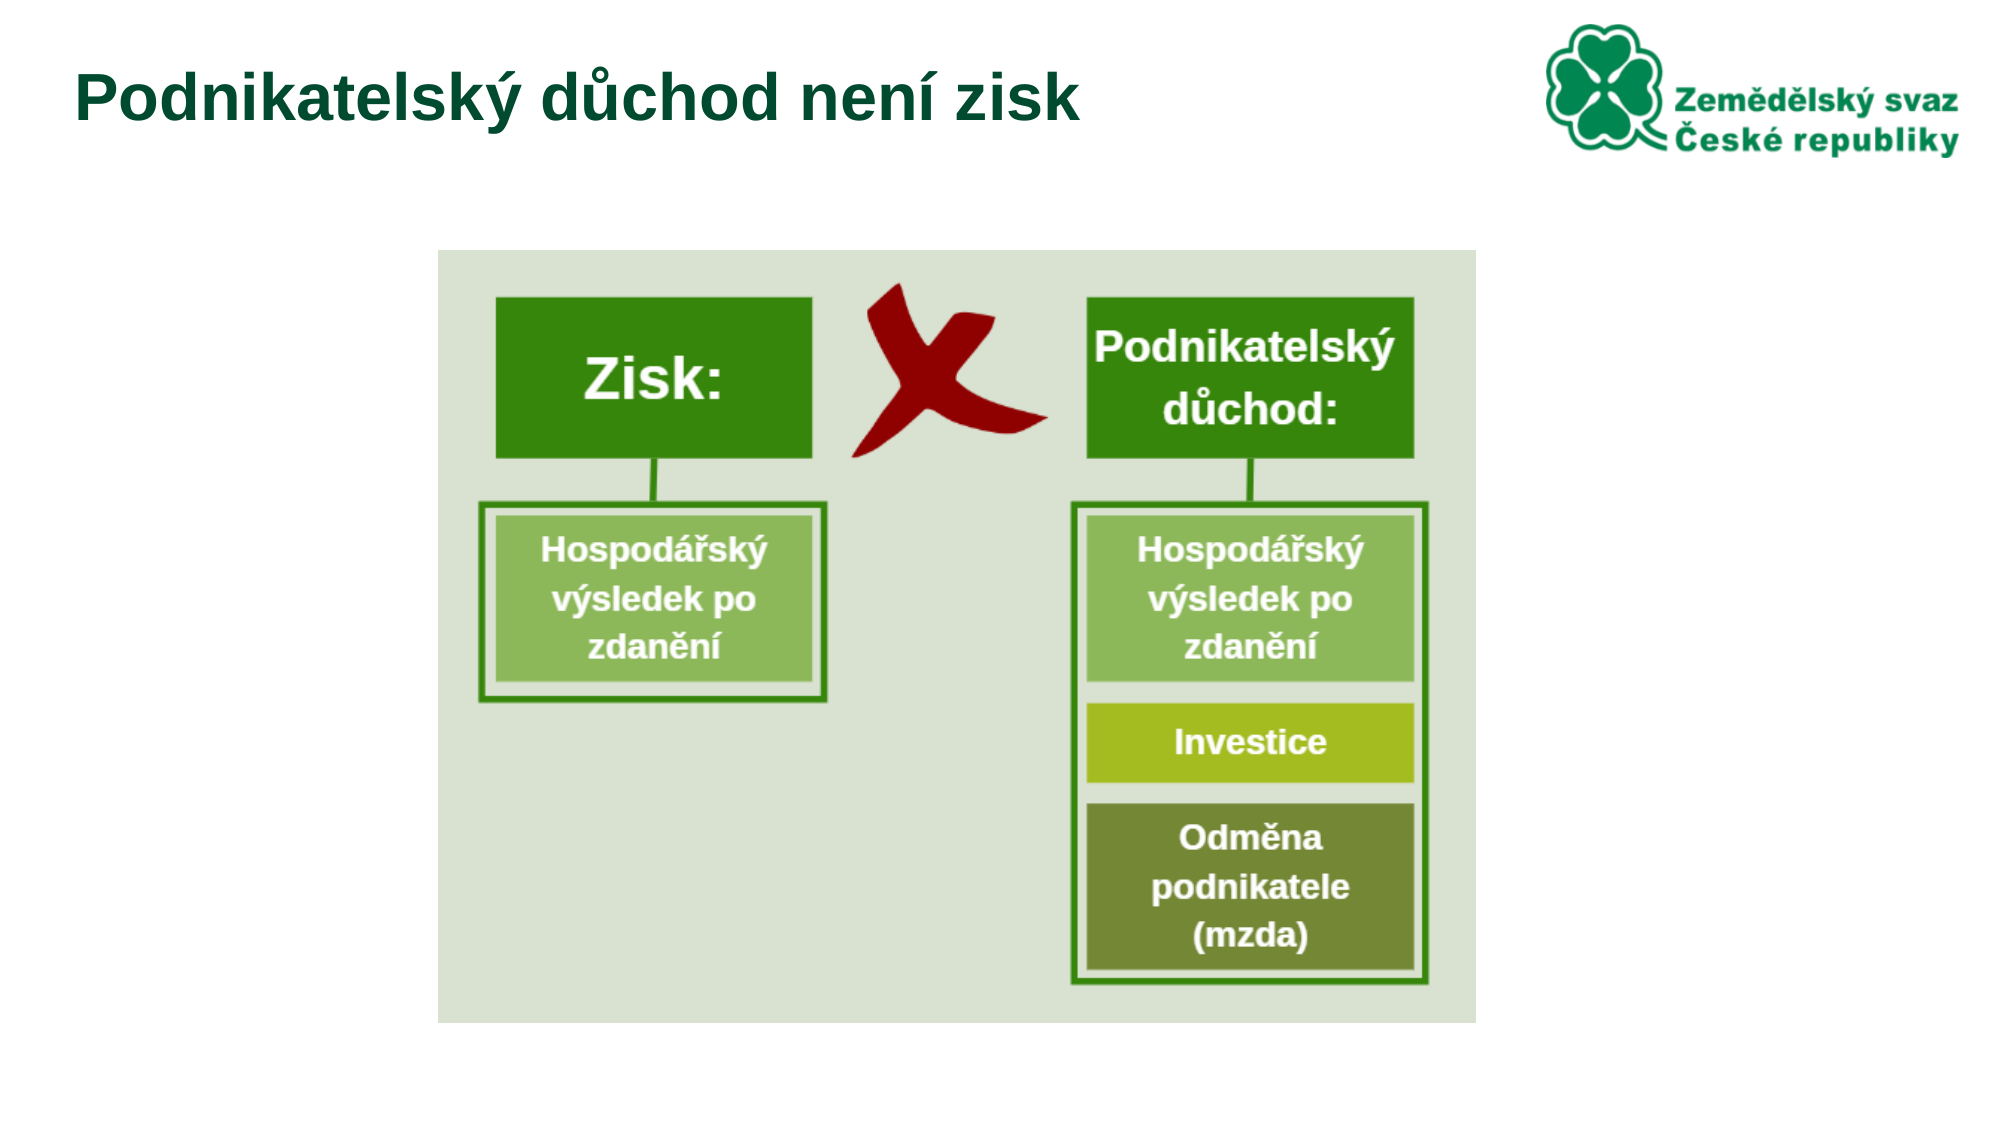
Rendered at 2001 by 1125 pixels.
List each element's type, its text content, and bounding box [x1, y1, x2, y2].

list Podnikatelský důchod není zisk [59, 61, 1525, 194]
picture [1546, 24, 1960, 158]
picture [438, 250, 1476, 1023]
